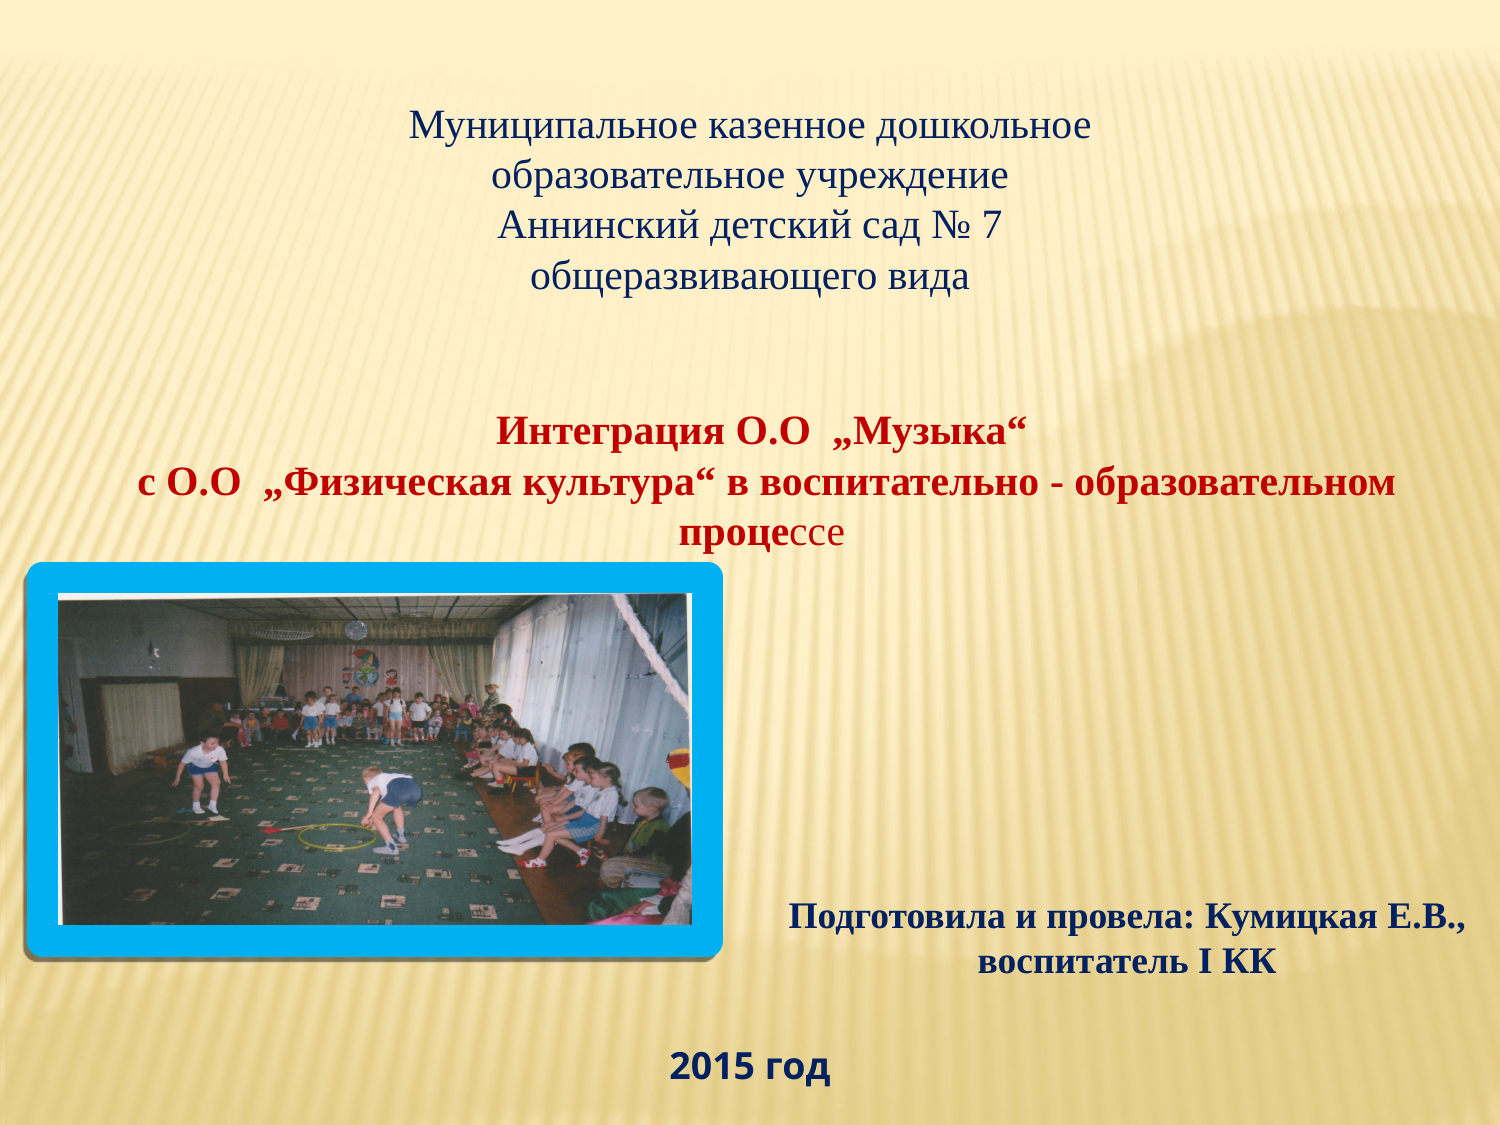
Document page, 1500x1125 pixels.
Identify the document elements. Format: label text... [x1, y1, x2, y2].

text_box Муниципальное казенное дошкольное образовательное учреждение Аннинский детский сад № 7 общеразвивающего вида [374, 89, 1125, 305]
text_box 2015 год [549, 1034, 951, 1095]
text_box Подготовила и провела: Кумицкая Е.В., воспитатель I КК [752, 883, 1500, 989]
text_box Интеграция О.О „Музыка“ с О.О „Физическая культура“ в воспитательно - образовательном процессе [41, 395, 1483, 611]
picture [59, 594, 691, 924]
